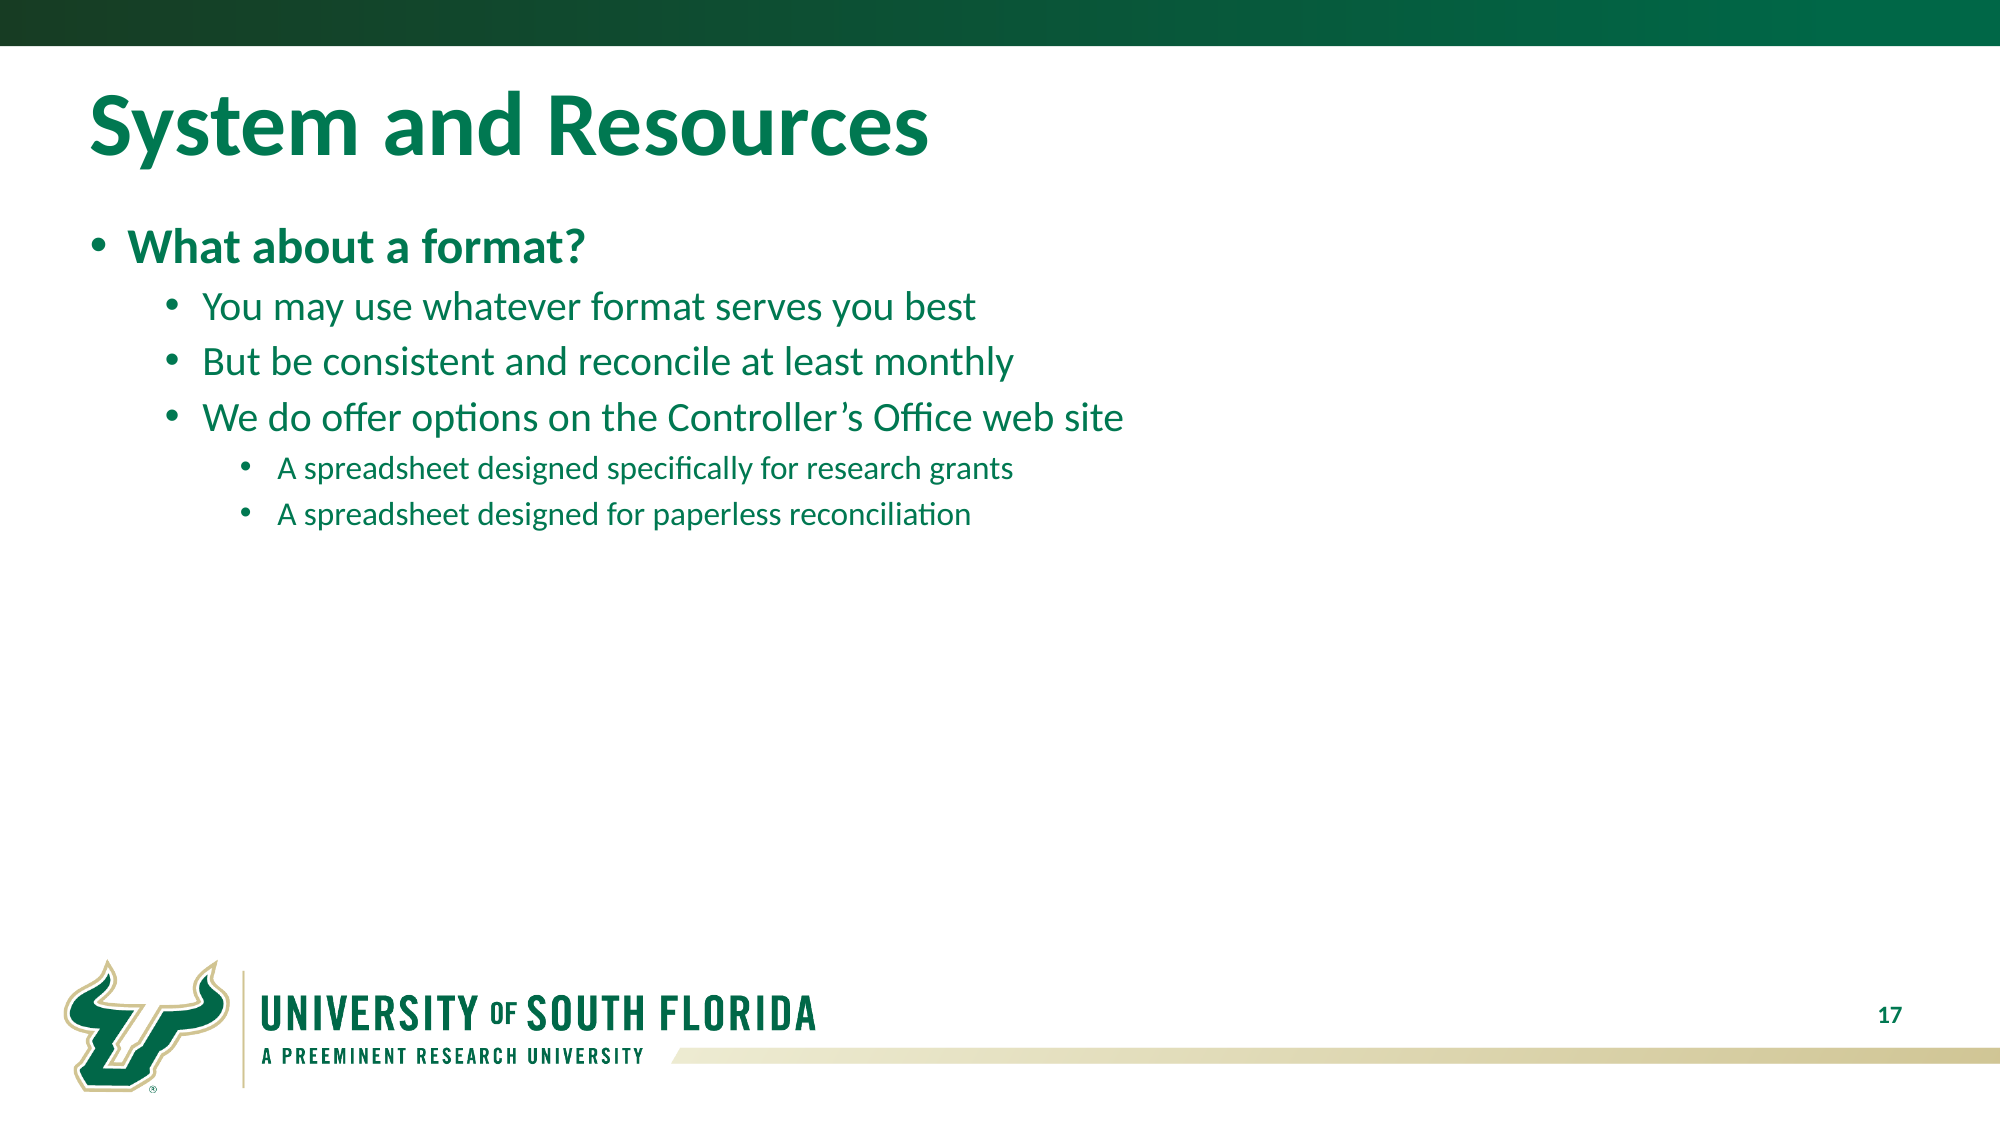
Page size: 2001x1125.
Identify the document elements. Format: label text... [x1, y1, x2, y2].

slide_number 17 [1778, 991, 1918, 1036]
picture [0, 0, 2000, 1125]
list What about a format? You may use whatever format serves you best But be consistent and reconcile at least monthly We do offer options on the Controller’s Office web site A spreadsheet designed specifically for research grants A spreadsheet designed for paperless reconciliation [75, 212, 1919, 944]
title System and Resources [75, 68, 1919, 196]
